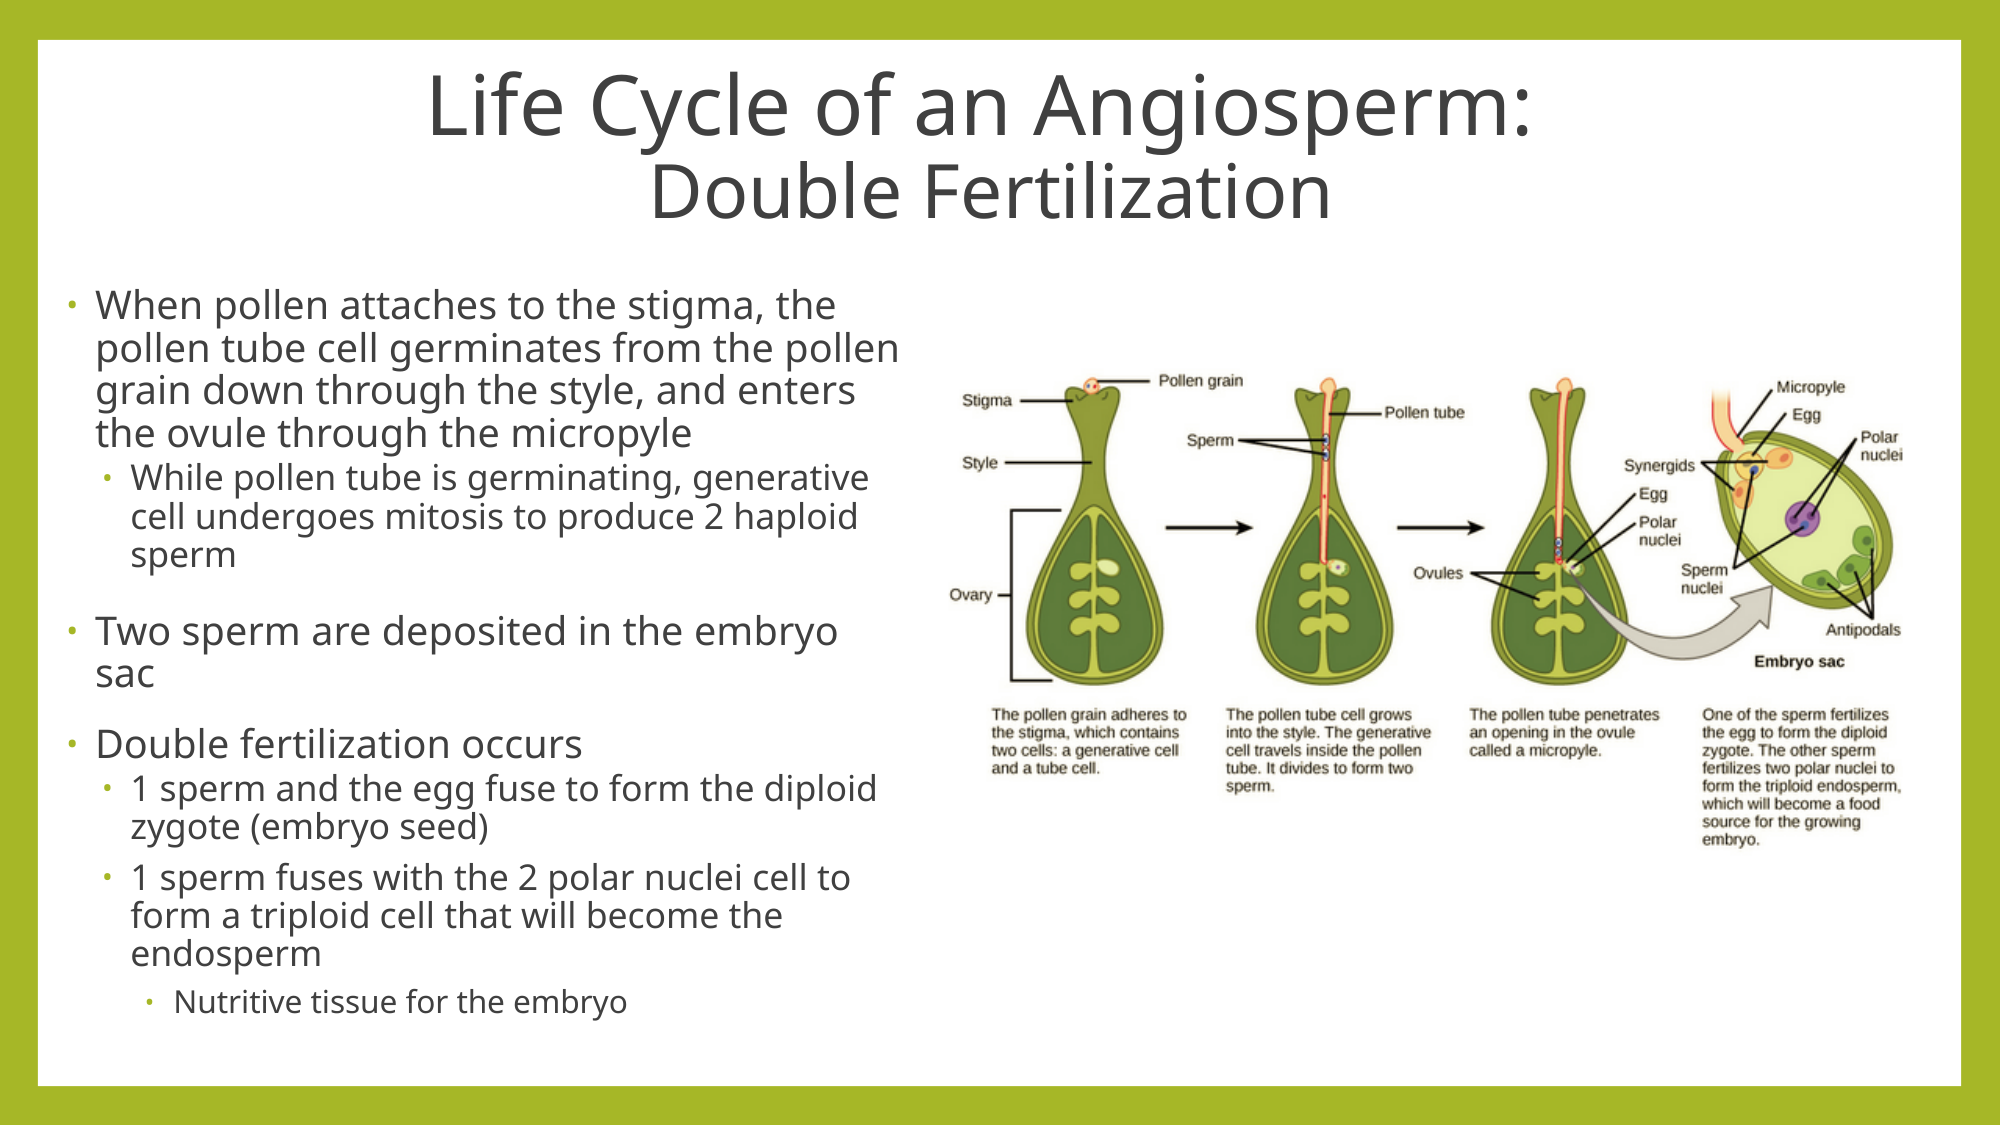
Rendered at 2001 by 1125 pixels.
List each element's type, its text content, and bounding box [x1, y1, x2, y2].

picture [920, 346, 1923, 860]
list When pollen attaches to the stigma, the pollen tube cell germinates from the pollen grain down through the style, and enters the ovule through the micropyle While pollen tube is germinating, generative cell undergoes mitosis to produce 2 haploid sperm Two sperm are deposited in the embryo sac Double fertilization occurs 1 sperm and the egg fuse to form the diploid zygote (embryo seed) 1 sperm fuses with the 2 polar nuclei cell to form a triploid cell that will become the endosperm Nutritive tissue for the embryo [44, 277, 922, 1032]
title Life Cycle of an Angiosperm: Double Fertilization [181, 46, 1802, 252]
